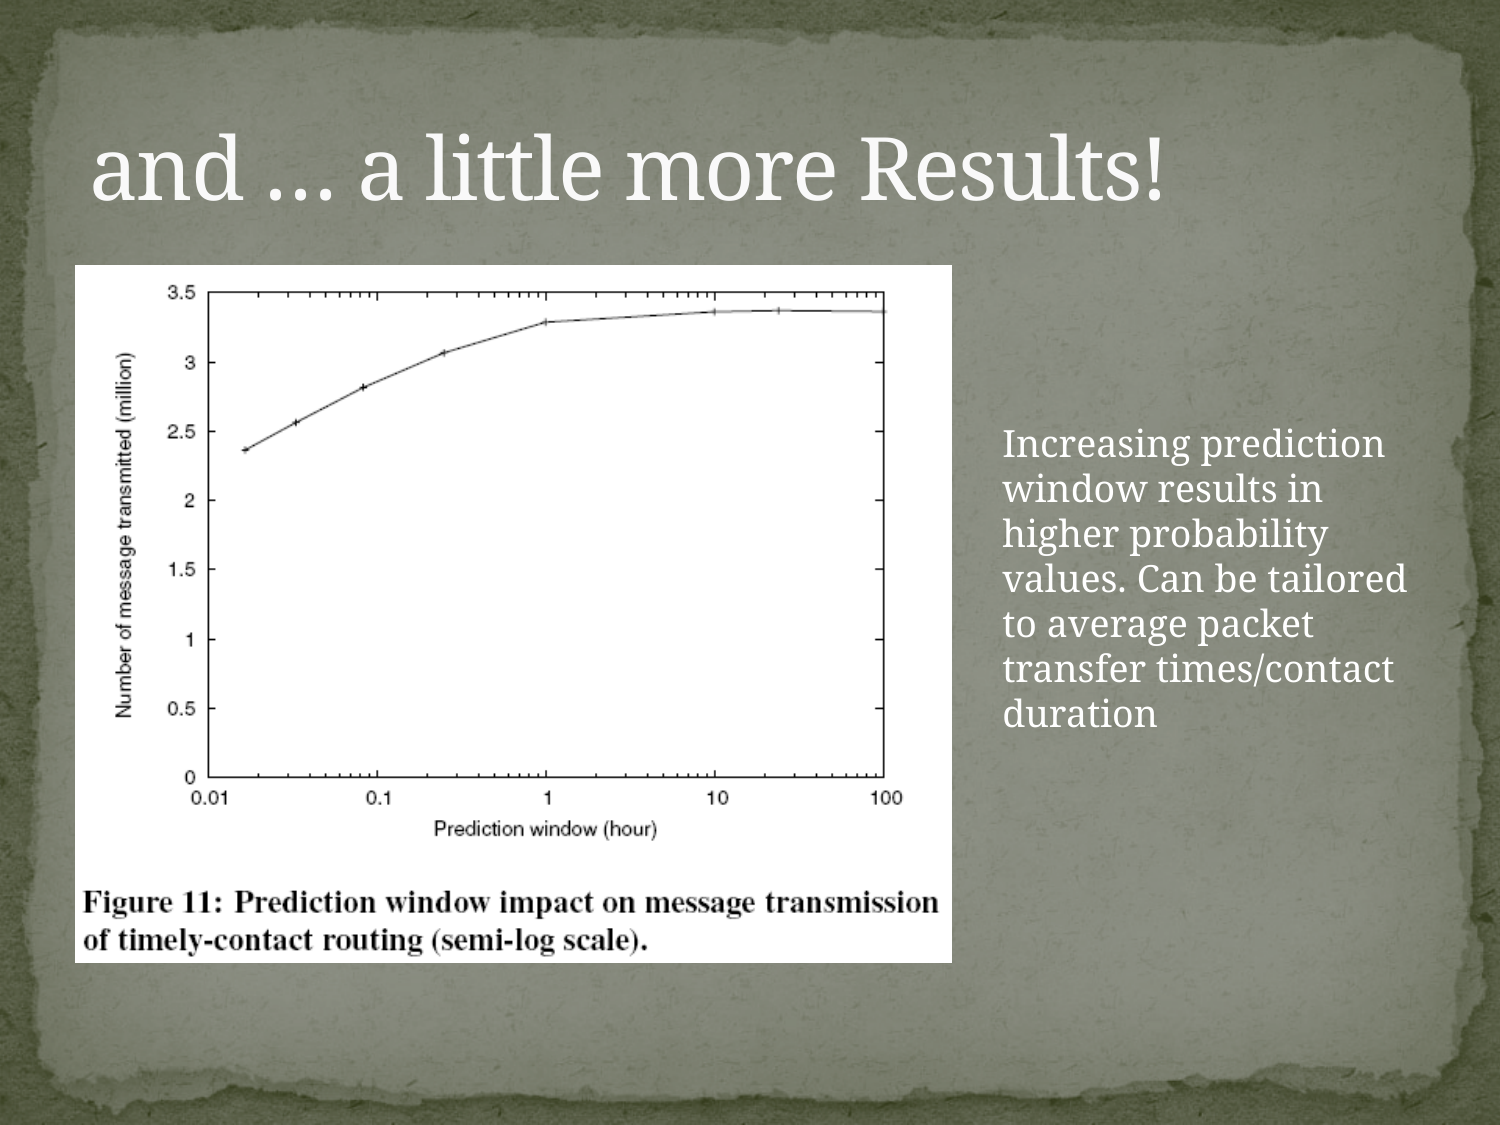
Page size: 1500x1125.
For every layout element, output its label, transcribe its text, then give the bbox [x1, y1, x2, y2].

title and … a little more Results! [74, 24, 1425, 225]
picture [75, 265, 952, 963]
text_box Increasing prediction window results in higher probability values. Can be tailored to average packet transfer times/contact duration [987, 412, 1425, 742]
